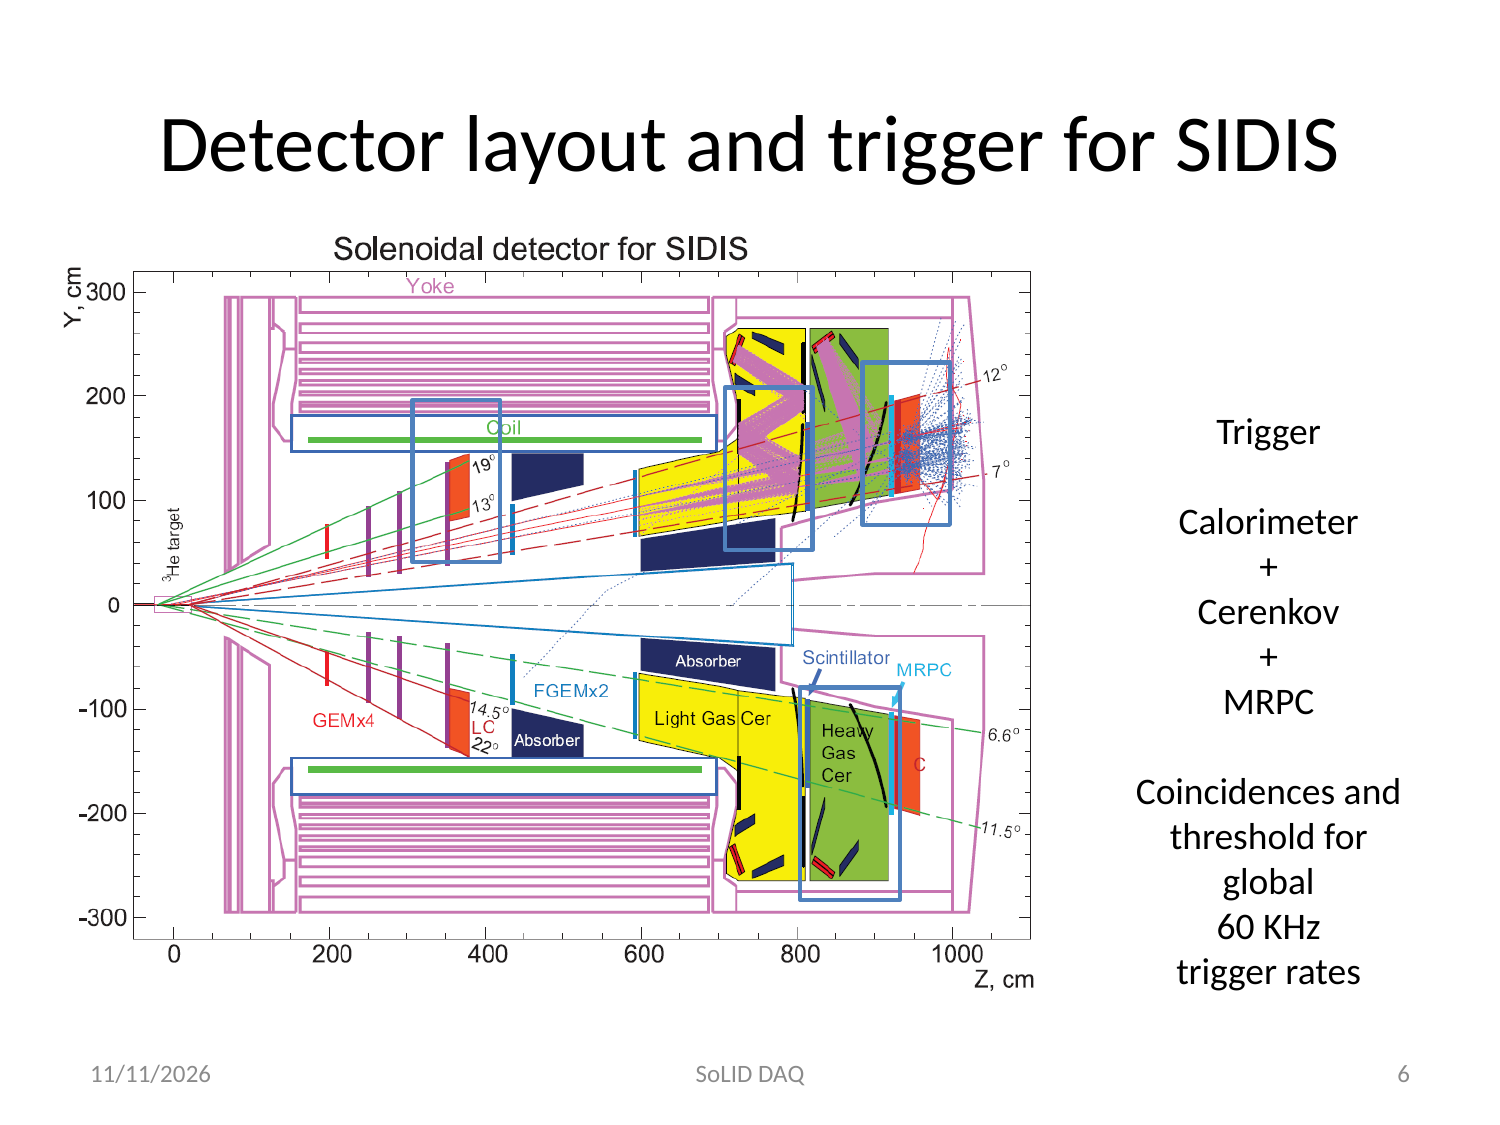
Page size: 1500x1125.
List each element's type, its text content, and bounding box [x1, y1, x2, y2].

footer SoLID DAQ [512, 1042, 988, 1103]
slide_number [75, 1042, 425, 1103]
text_box Trigger Calorimeter + Cerenkov + MRPC Coincidences and threshold for global 60 KHz trigger rates [1112, 399, 1425, 1000]
slide_number 6 [1074, 1042, 1425, 1103]
title Detector layout and trigger for SIDIS [75, 45, 1425, 233]
picture [37, 212, 1102, 1001]
